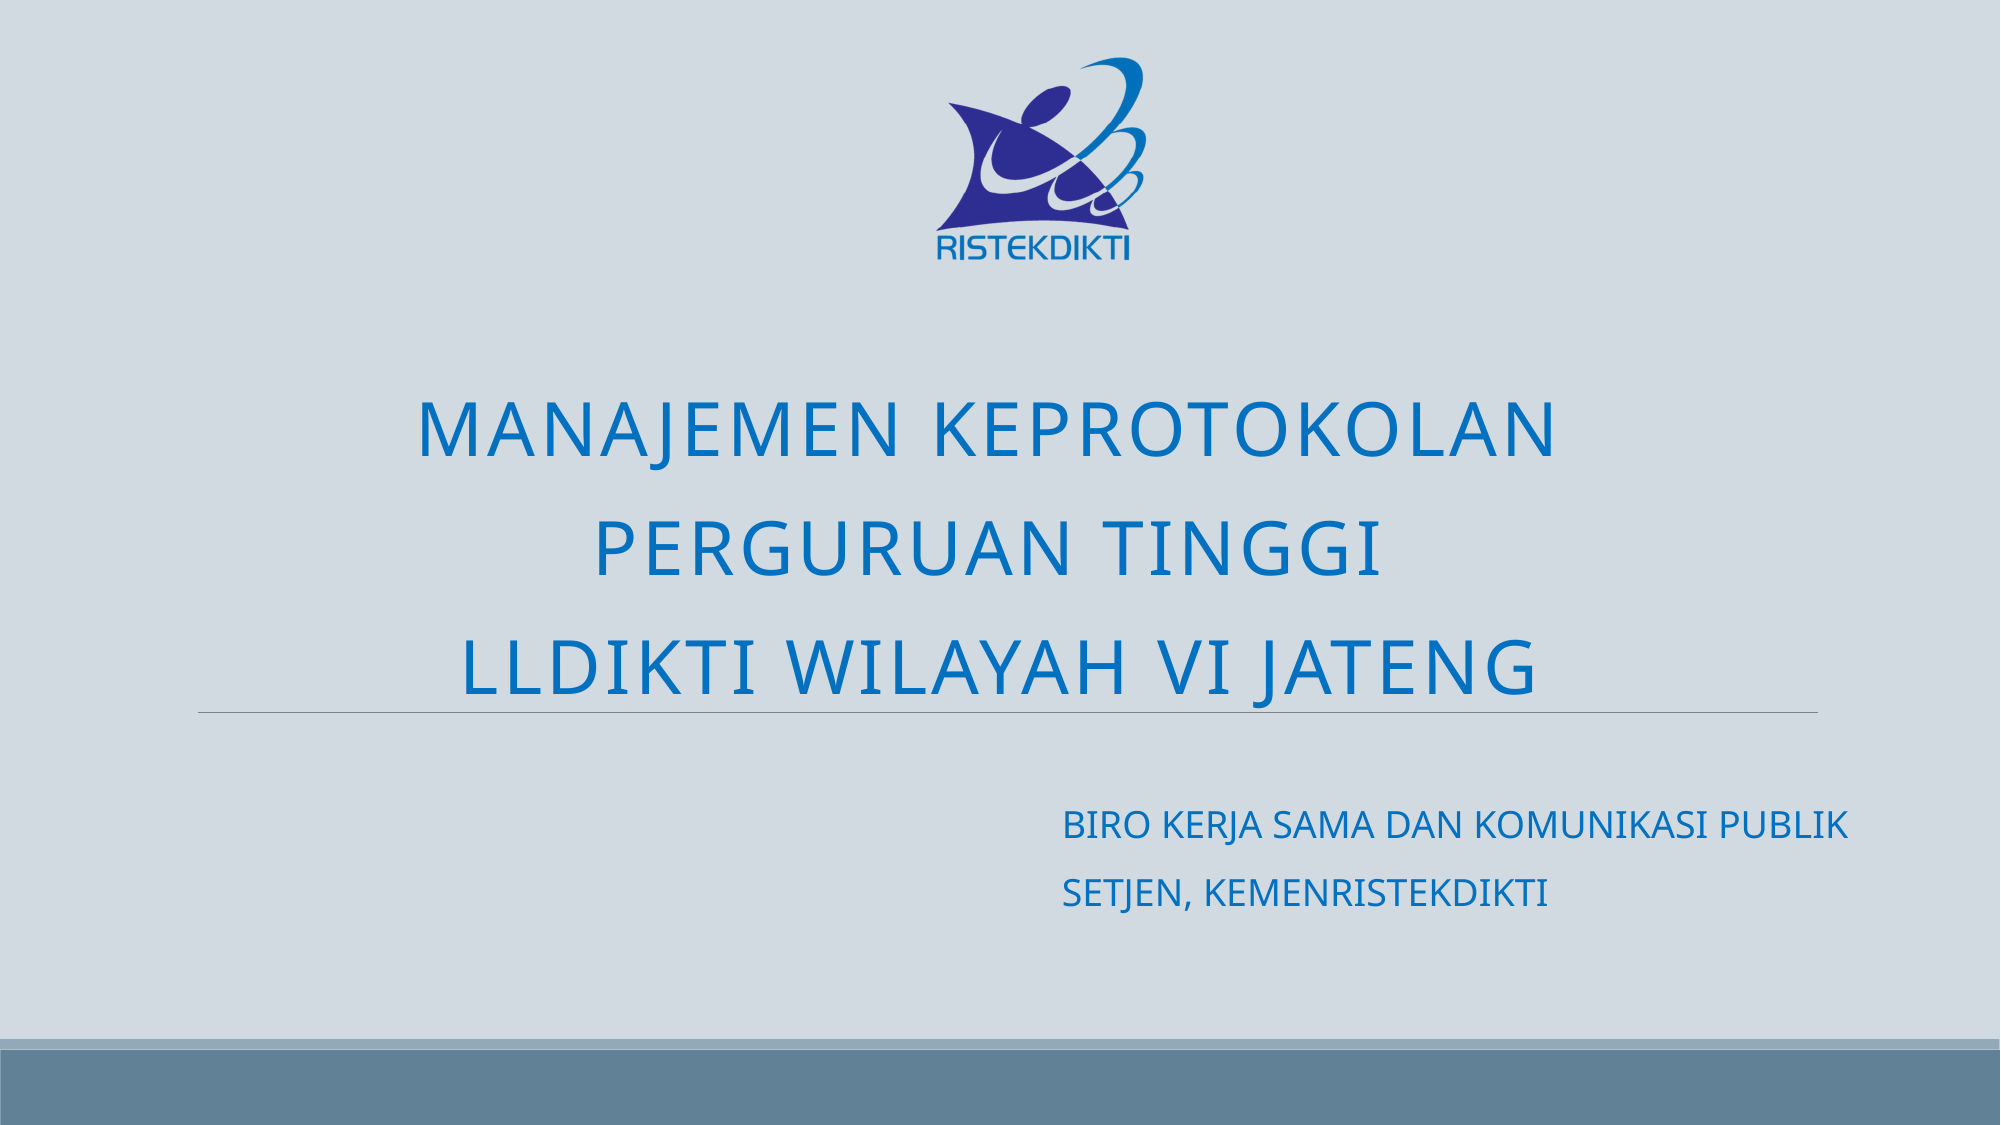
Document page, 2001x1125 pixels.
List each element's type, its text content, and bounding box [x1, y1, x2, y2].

picture [932, 53, 1148, 262]
text_box BIRO KERJA SAMA DAN KOMUNIKASI PUBLIK SETJEN, KEMENRISTEKDIKTI [1047, 736, 1981, 974]
subtitle Manajemen keProtokolan perguruan tinggi lldikti wilayah vI JATENG [19, 54, 1981, 688]
